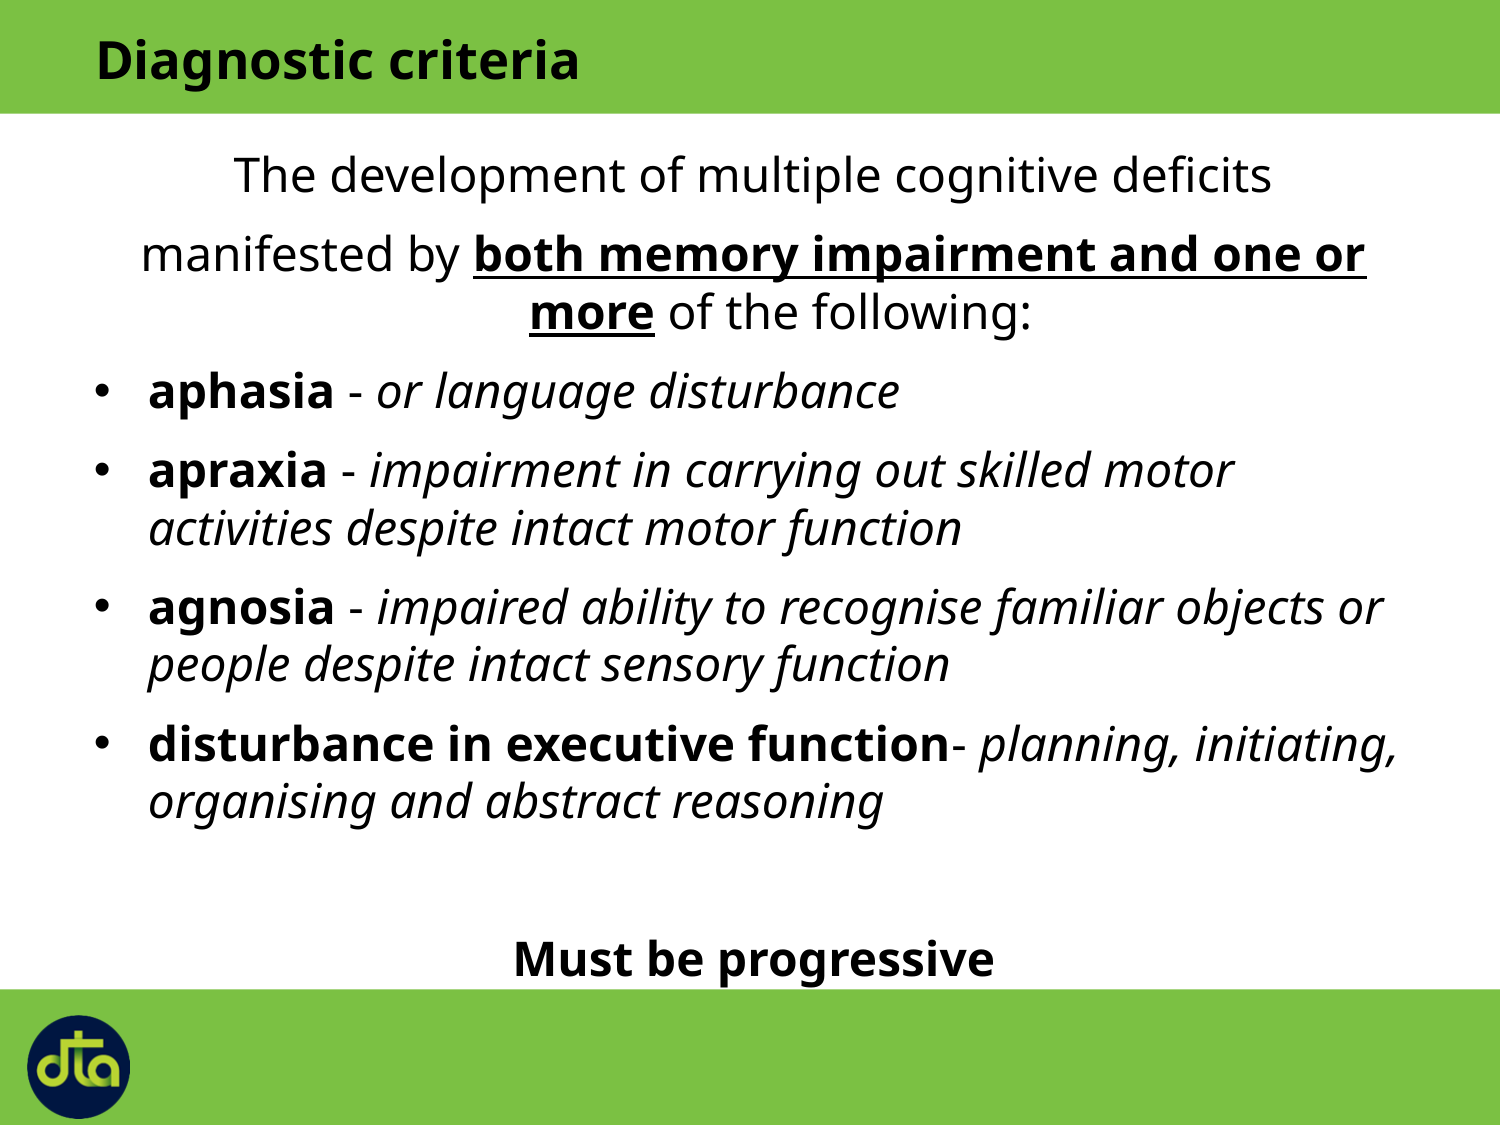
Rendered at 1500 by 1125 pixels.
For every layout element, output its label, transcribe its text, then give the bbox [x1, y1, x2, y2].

text_box Diagnostic criteria [29, 0, 648, 118]
picture [27, 1015, 131, 1120]
text_box The development of multiple cognitive deficits manifested by both memory impairment and one or more of the following: aphasia - or language disturbance apraxia - impairment in carrying out skilled motor activities despite intact motor function agnosia - impaired ability to recognise familiar objects or people despite intact sensory function disturbance in executive function- planning, initiating, organising and abstract reasoning Must be progressive [78, 137, 1429, 1000]
